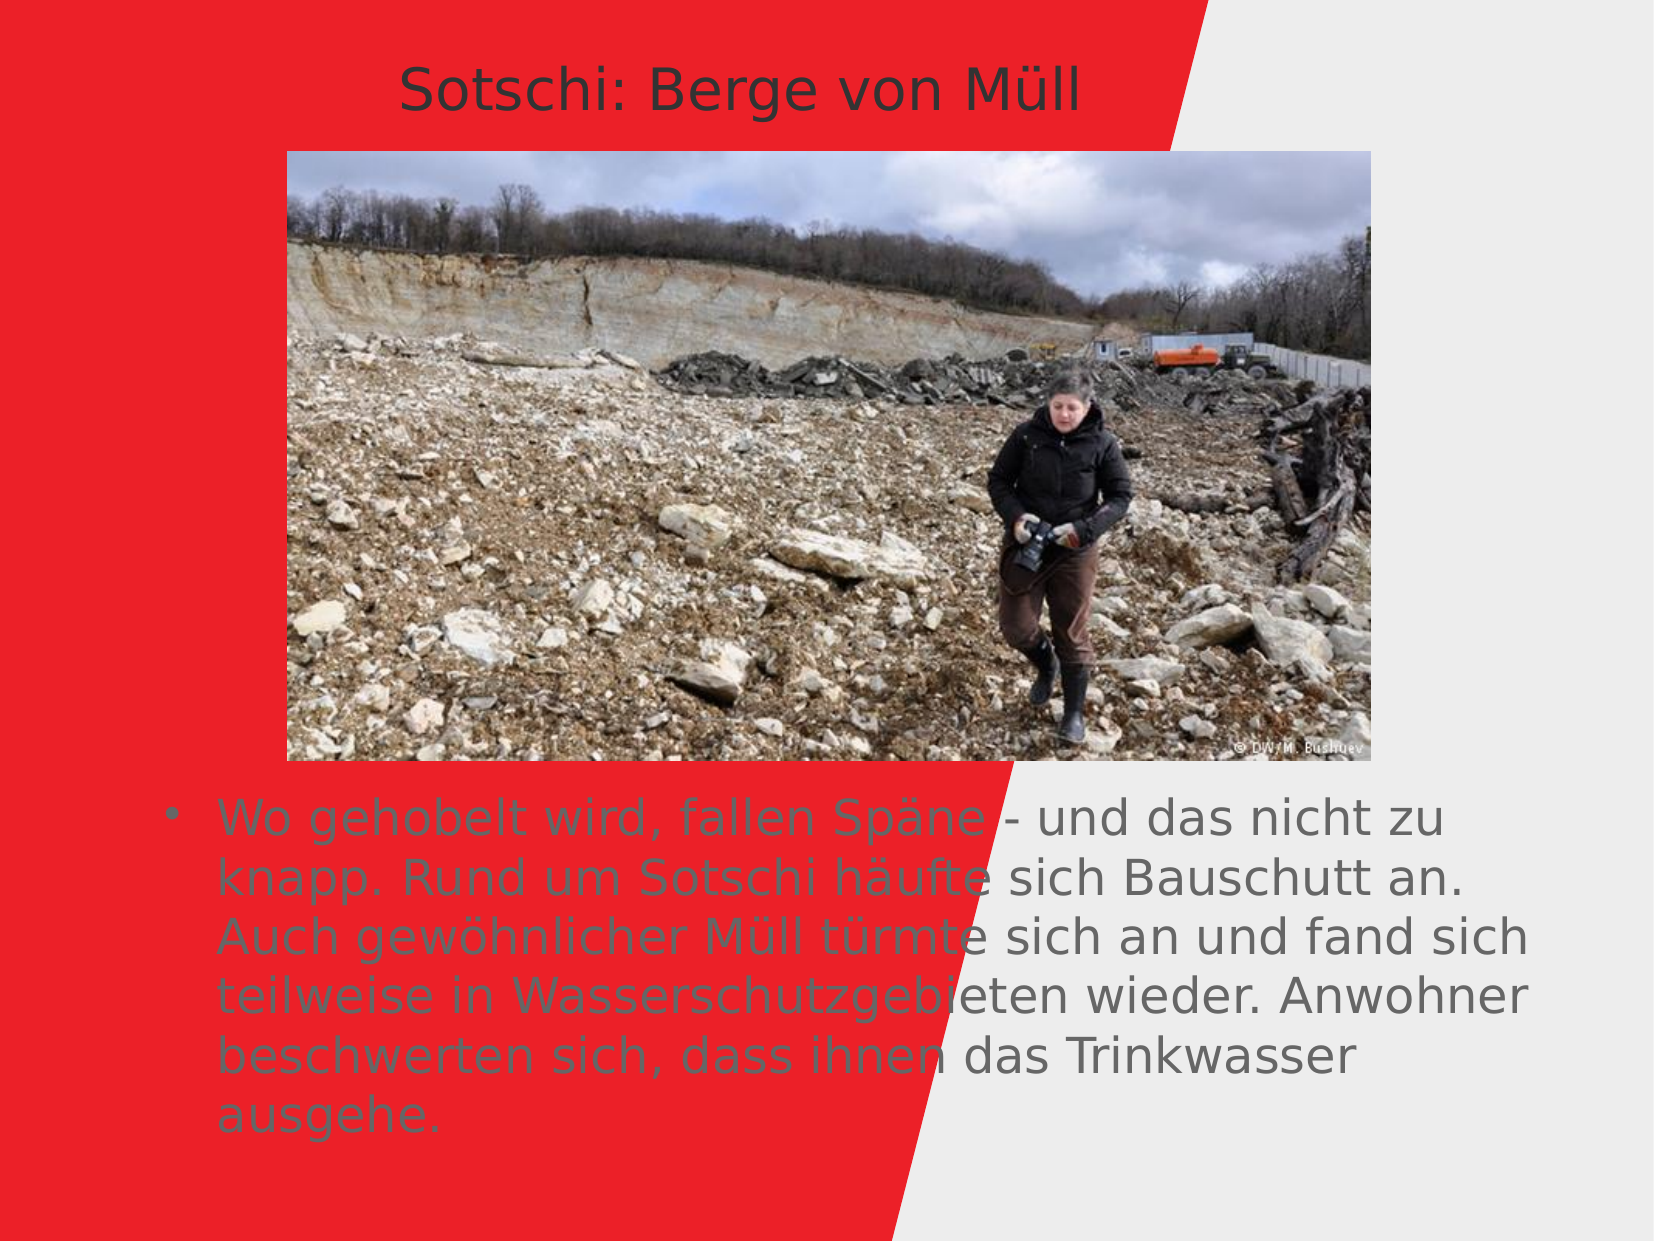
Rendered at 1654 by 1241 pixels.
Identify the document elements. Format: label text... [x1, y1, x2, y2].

picture [287, 151, 1371, 762]
text_box Sotschi: Berge von Müll [28, 0, 1453, 185]
text_box Wo gehobelt wird, fallen Späne - und das nicht zu knapp. Rund um Sotschi häufte sich Bauschutt an. Auch gewöhnlicher Müll türmte sich an und fand sich teilweise in Wasserschutzgebieten wieder. Anwohner beschwerten sich, dass ihnen das Trinkwasser ausgehe. [146, 786, 1571, 1146]
